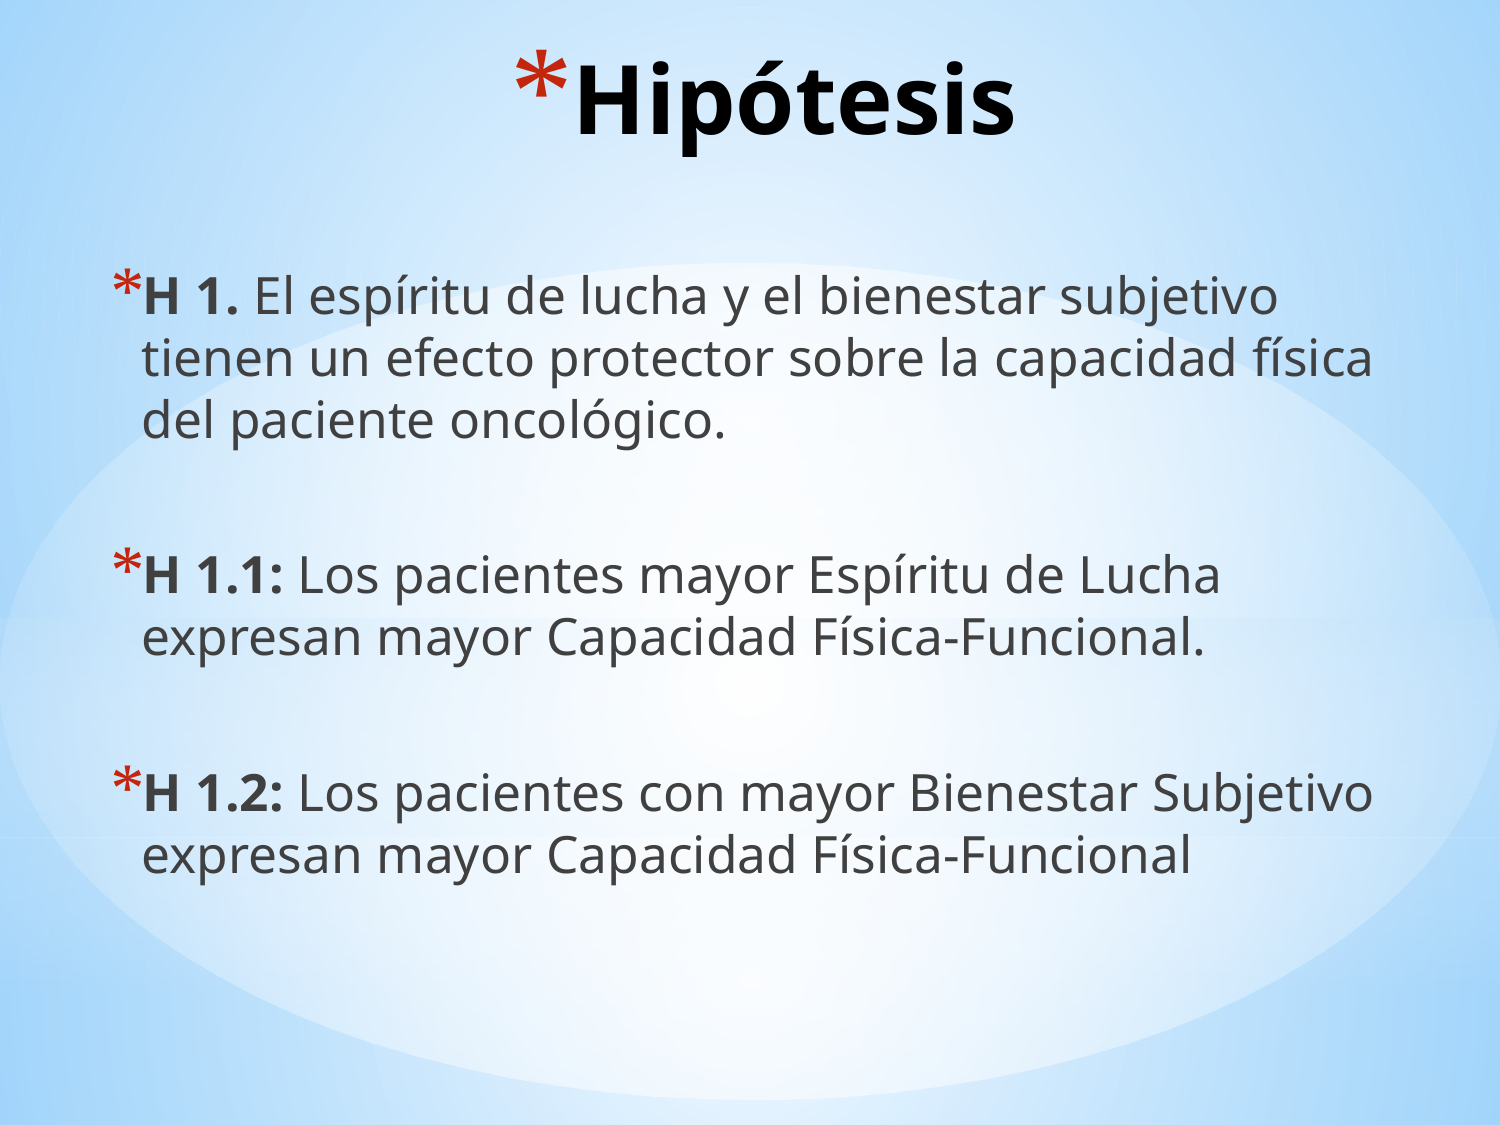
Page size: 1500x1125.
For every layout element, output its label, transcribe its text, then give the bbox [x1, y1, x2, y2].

list H 1. El espíritu de lucha y el bienestar subjetivo tienen un efecto protector sobre la capacidad física del paciente oncológico. H 1.1: Los pacientes mayor Espíritu de Lucha expresan mayor Capacidad Física-Funcional. H 1.2: Los pacientes con mayor Bienestar Subjetivo expresan mayor Capacidad Física-Funcional [88, 255, 1400, 932]
title Hipótesis [230, 30, 1299, 219]
